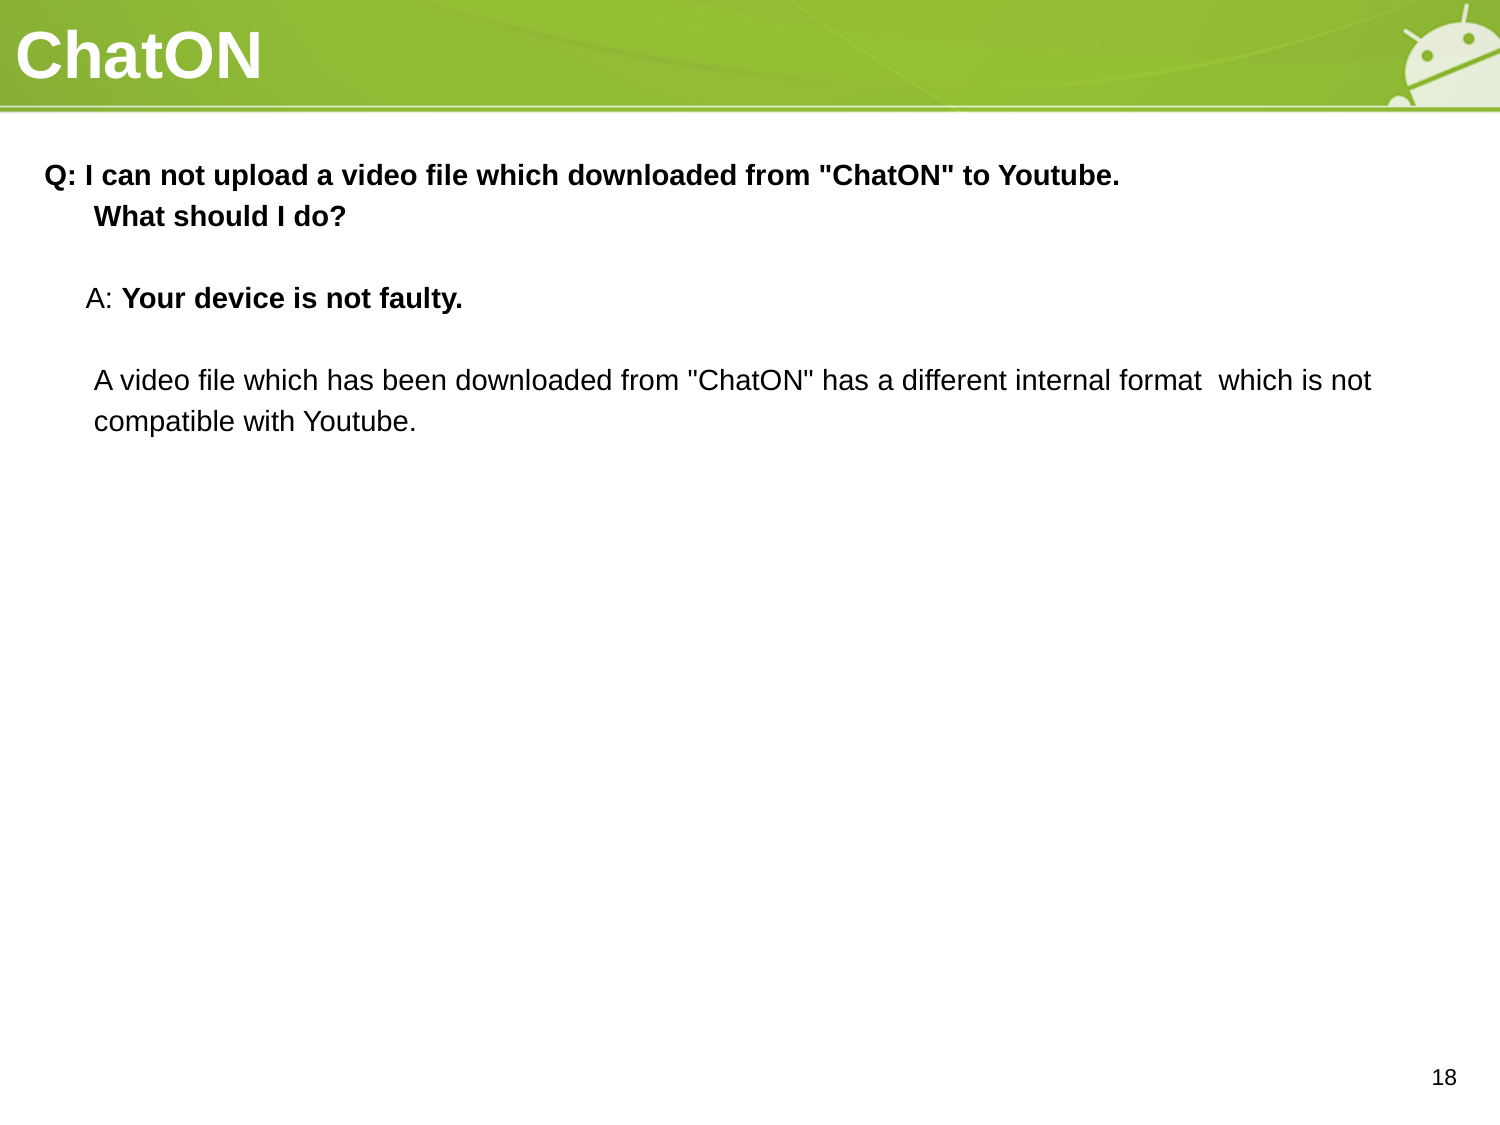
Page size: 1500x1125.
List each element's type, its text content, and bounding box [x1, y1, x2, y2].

title ChatON [0, 0, 1500, 105]
picture [0, 105, 1500, 1125]
list Q: I can not upload a video file which downloaded from "ChatON" to Youtube. What should I do? A: Your device is not faulty. A video file which has been downloaded from "ChatON" has a different internal format which is not compatible with Youtube. [29, 148, 1471, 563]
slide_number 18 [1387, 1046, 1473, 1106]
